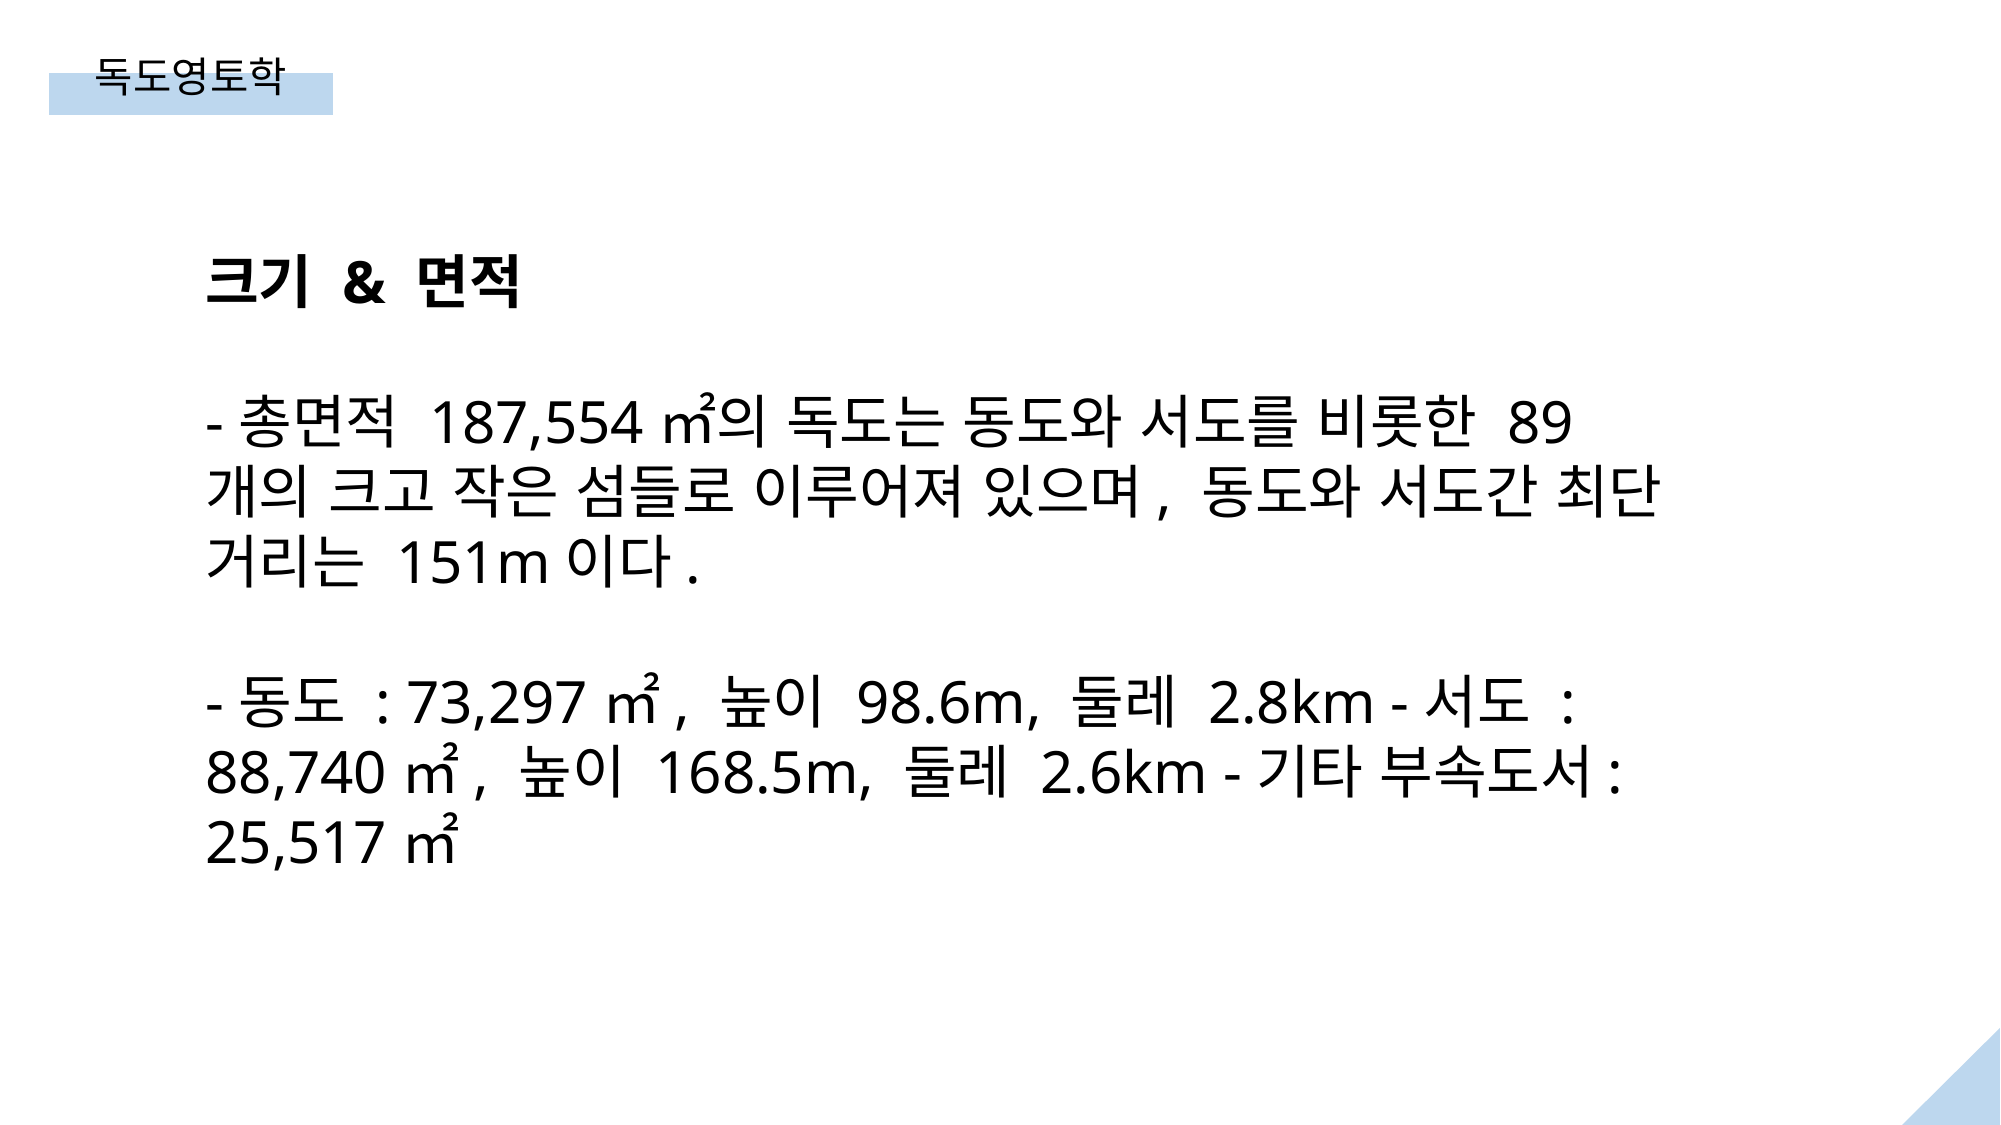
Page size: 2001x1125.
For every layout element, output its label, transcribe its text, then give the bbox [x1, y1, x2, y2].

text_box [47, 71, 335, 117]
text_box 크기 & 면적 -총면적 187,554㎡의 독도는 동도와 서도를 비롯한 89개의 크고 작은 섬들로 이루어져 있으며, 동도와 서도간 최단 거리는 151m이다. -동도 : 73,297㎡, 높이 98.6m, 둘레 2.8km -서도 : 88,740㎡, 높이 168.5m, 둘레 2.6km -기타 부속도서: 25,517㎡ [190, 237, 1690, 883]
text_box [1900, 1026, 2000, 1125]
text_box 독도영토학 [79, 35, 302, 108]
